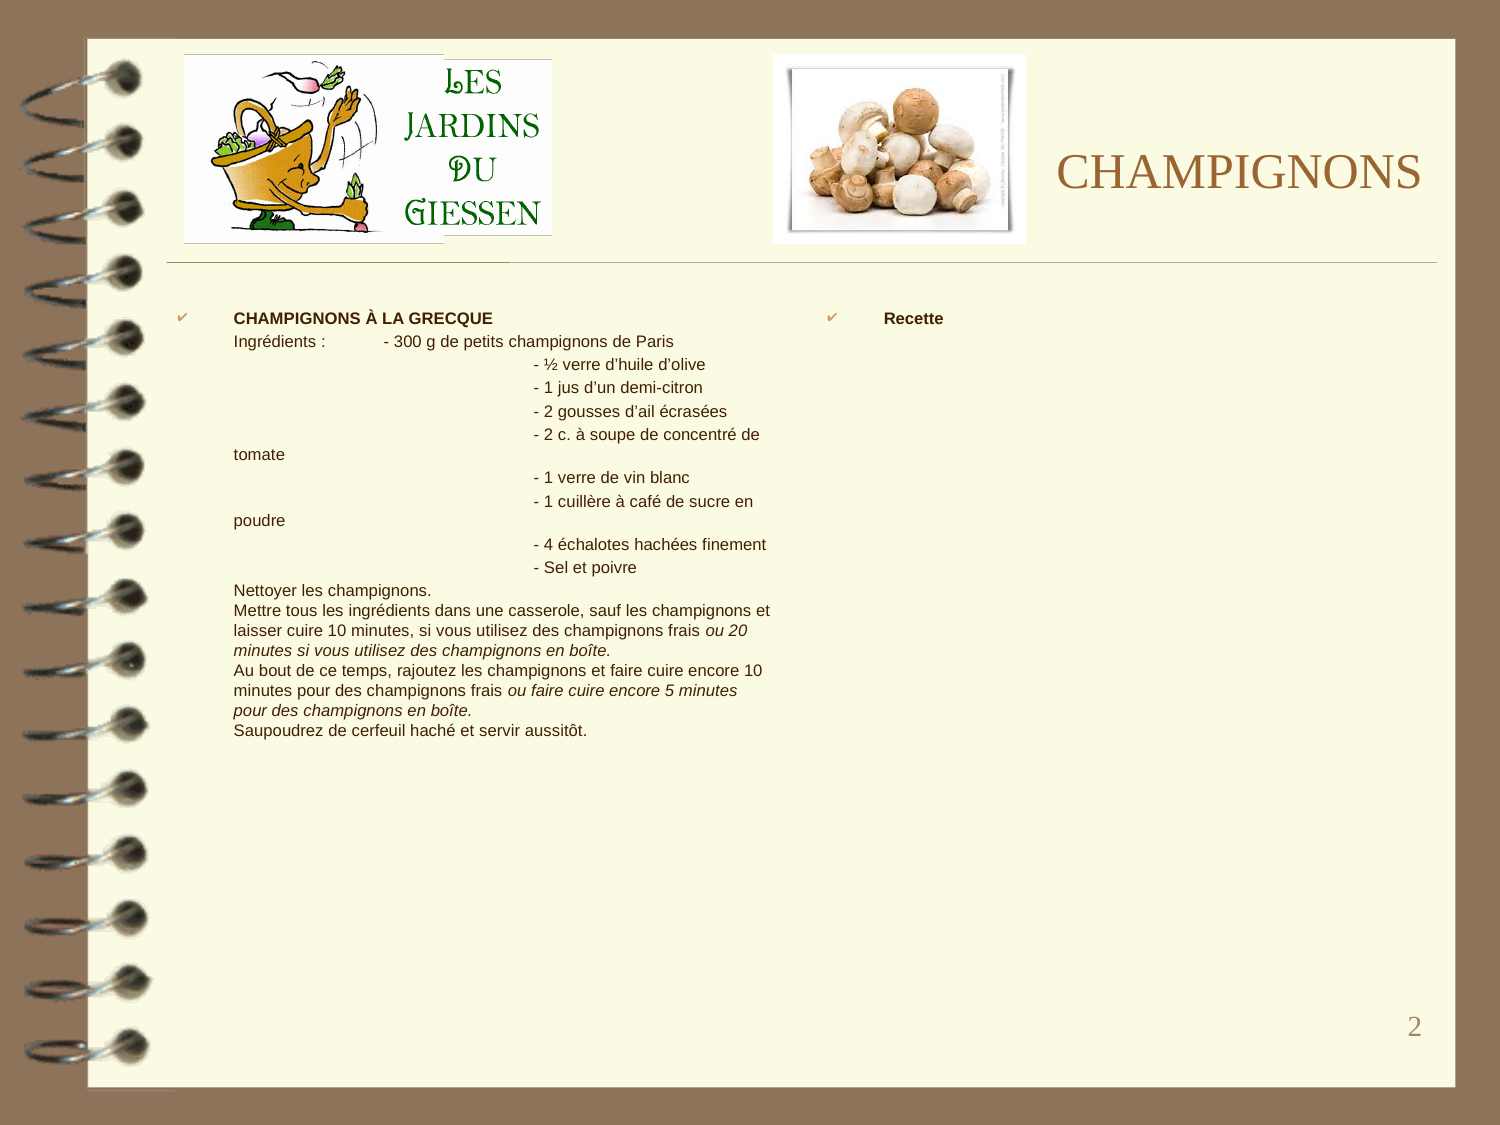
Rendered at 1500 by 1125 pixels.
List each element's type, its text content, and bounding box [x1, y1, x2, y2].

picture [182, 54, 552, 244]
title CHAMPIGNONS [162, 74, 1438, 263]
picture [0, 0, 175, 1125]
list Recette [812, 299, 1438, 976]
list CHAMPIGNONS À LA GRECQUE Ingrédients : - 300 g de petits champignons de Paris - ½ verre d’huile d’olive - 1 jus d’un demi-citron - 2 gousses d’ail écrasées - 2 c. à soupe de concentré de tomate - 1 verre de vin blanc - 1 cuillère à café de sucre en poudre - 4 échalotes hachées finement - Sel et poivre Nettoyer les champignons. Mettre tous les ingrédients dans une casserole, sauf les champignons et laisser cuire 10 minutes, si vous utilisez des champignons frais ou 20 minutes si vous utilisez des champignons en boîte. Au bout de ce temps, rajoutez les champignons et faire cuire encore 10 minutes pour des champignons frais ou faire cuire encore 5 minutes pour des champignons en boîte. Saupoudrez de cerfeuil haché et servir aussitôt. [162, 299, 788, 976]
picture [773, 54, 1027, 244]
slide_number 2 [1124, 999, 1438, 1076]
